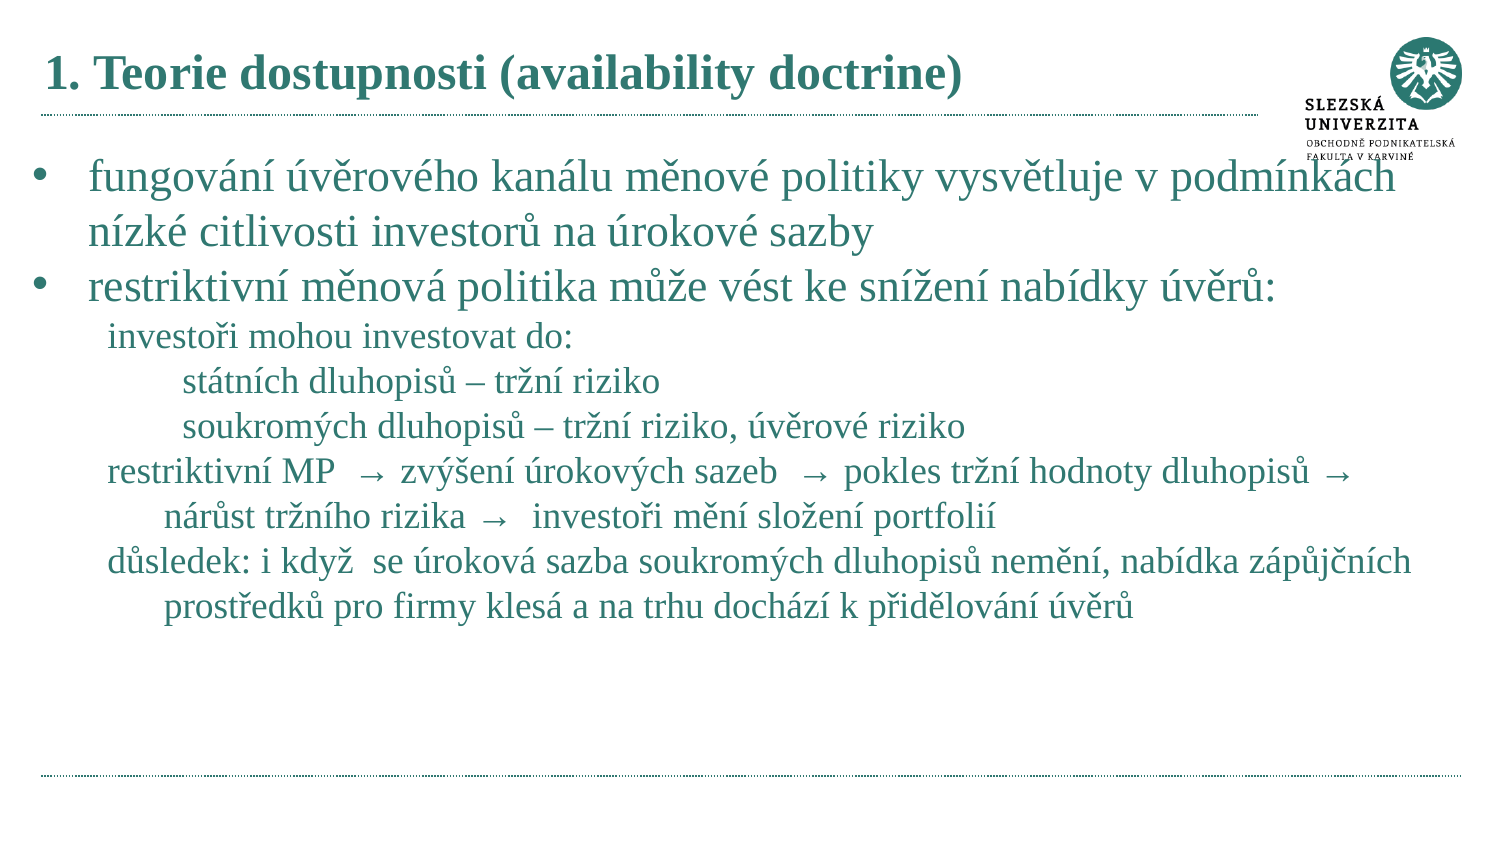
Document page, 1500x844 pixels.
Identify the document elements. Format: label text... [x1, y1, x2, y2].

picture [1305, 37, 1462, 138]
title 1. Teorie dostupnosti (availability doctrine) [29, 32, 999, 116]
list fungování úvěrového kanálu měnové politiky vysvětluje v podmínkách nízké citlivosti investorů na úrokové sazby restriktivní měnová politika může vést ke snížení nabídky úvěrů: investoři mohou investovat do: státních dluhopisů – tržní riziko soukromých dluhopisů – tržní riziko, úvěrové riziko restriktivní MP → zvýšení úrokových sazeb → pokles tržní hodnoty dluhopisů → nárůst tržního rizika → investoři mění složení portfolií důsledek: i když se úroková sazba soukromých dluhopisů nemění, nabídka zápůjčních prostředků pro firmy klesá a na trhu dochází k přidělování úvěrů [17, 138, 1471, 741]
